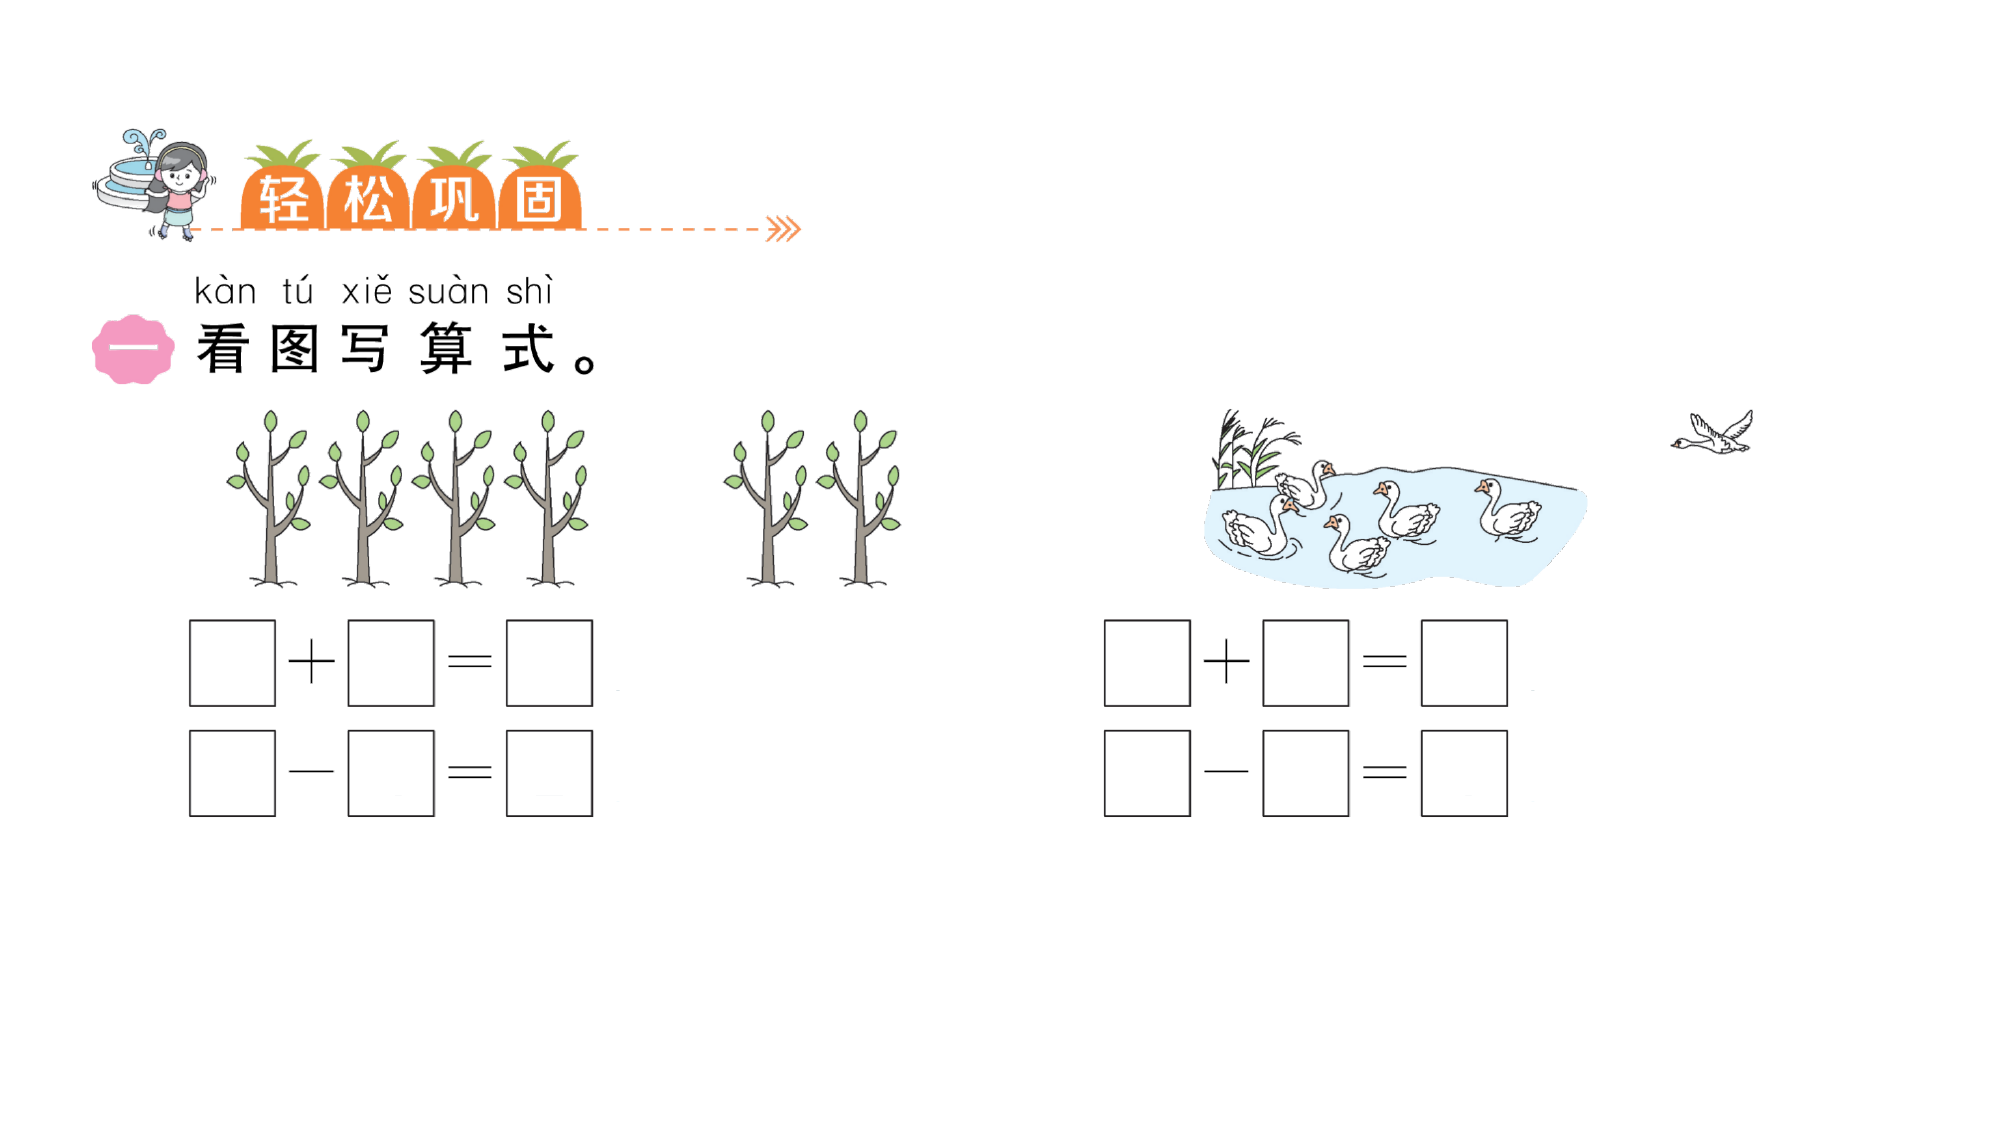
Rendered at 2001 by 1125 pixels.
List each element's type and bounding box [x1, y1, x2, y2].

picture [88, 118, 1979, 824]
